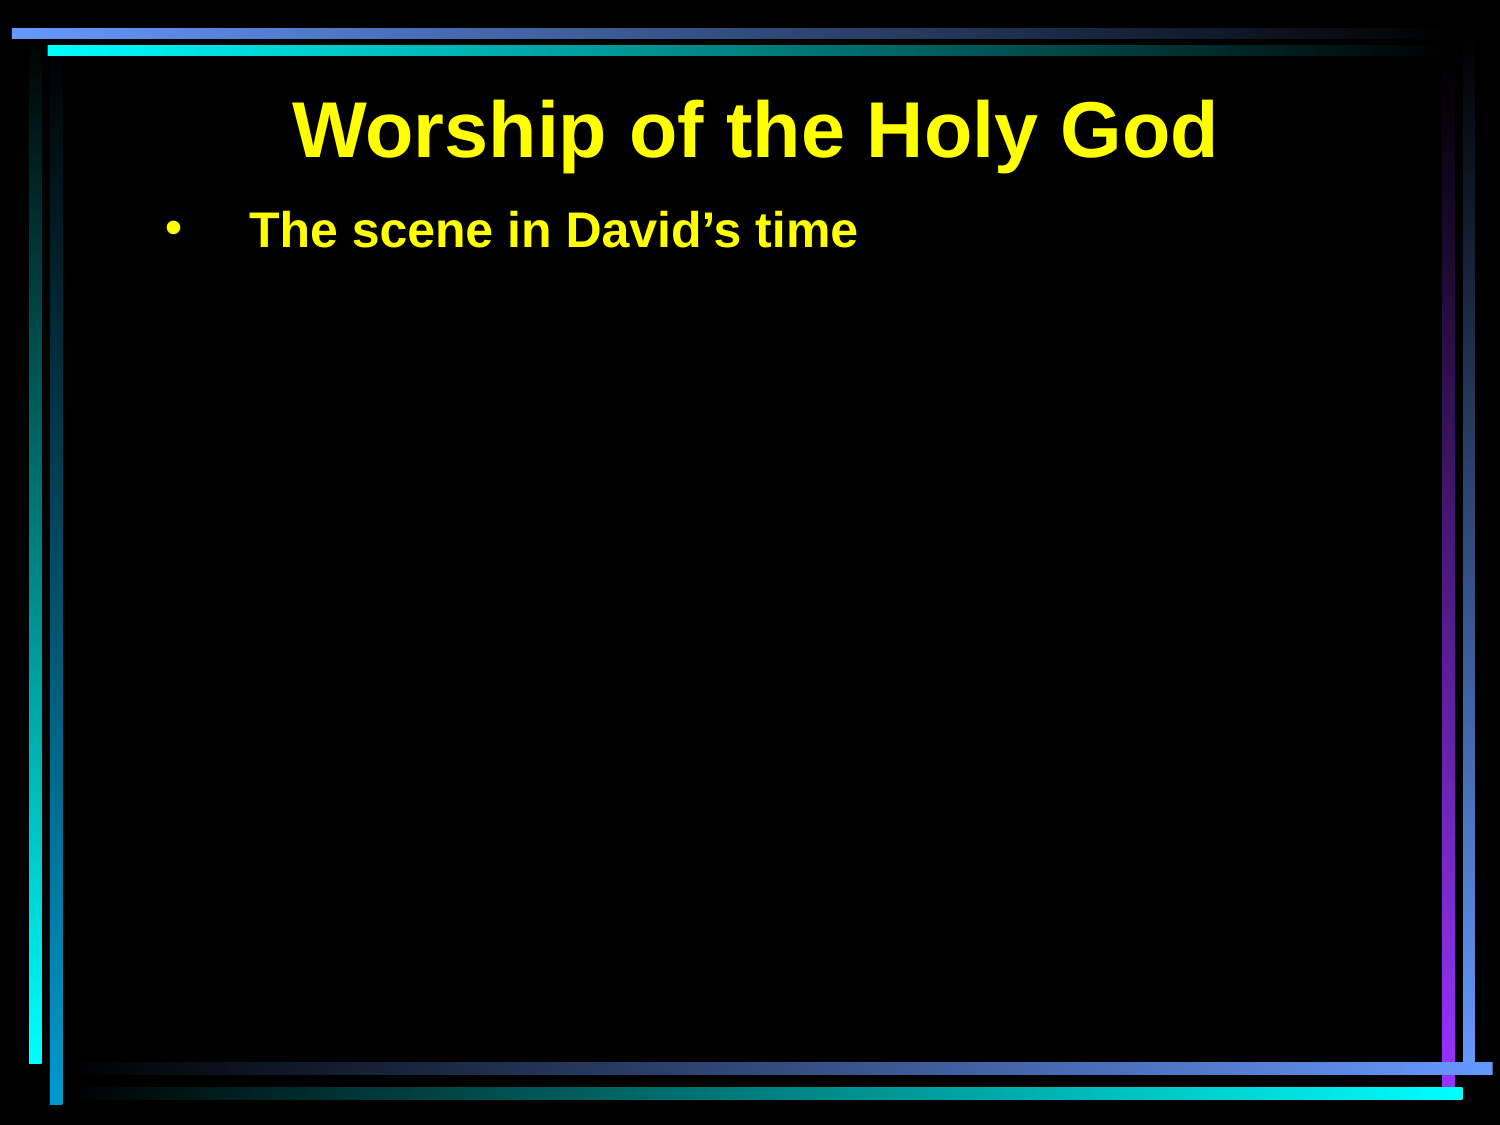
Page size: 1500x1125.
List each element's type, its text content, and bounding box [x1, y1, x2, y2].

text_box Worship of the Holy God The scene in David’s time [74, 70, 1438, 265]
